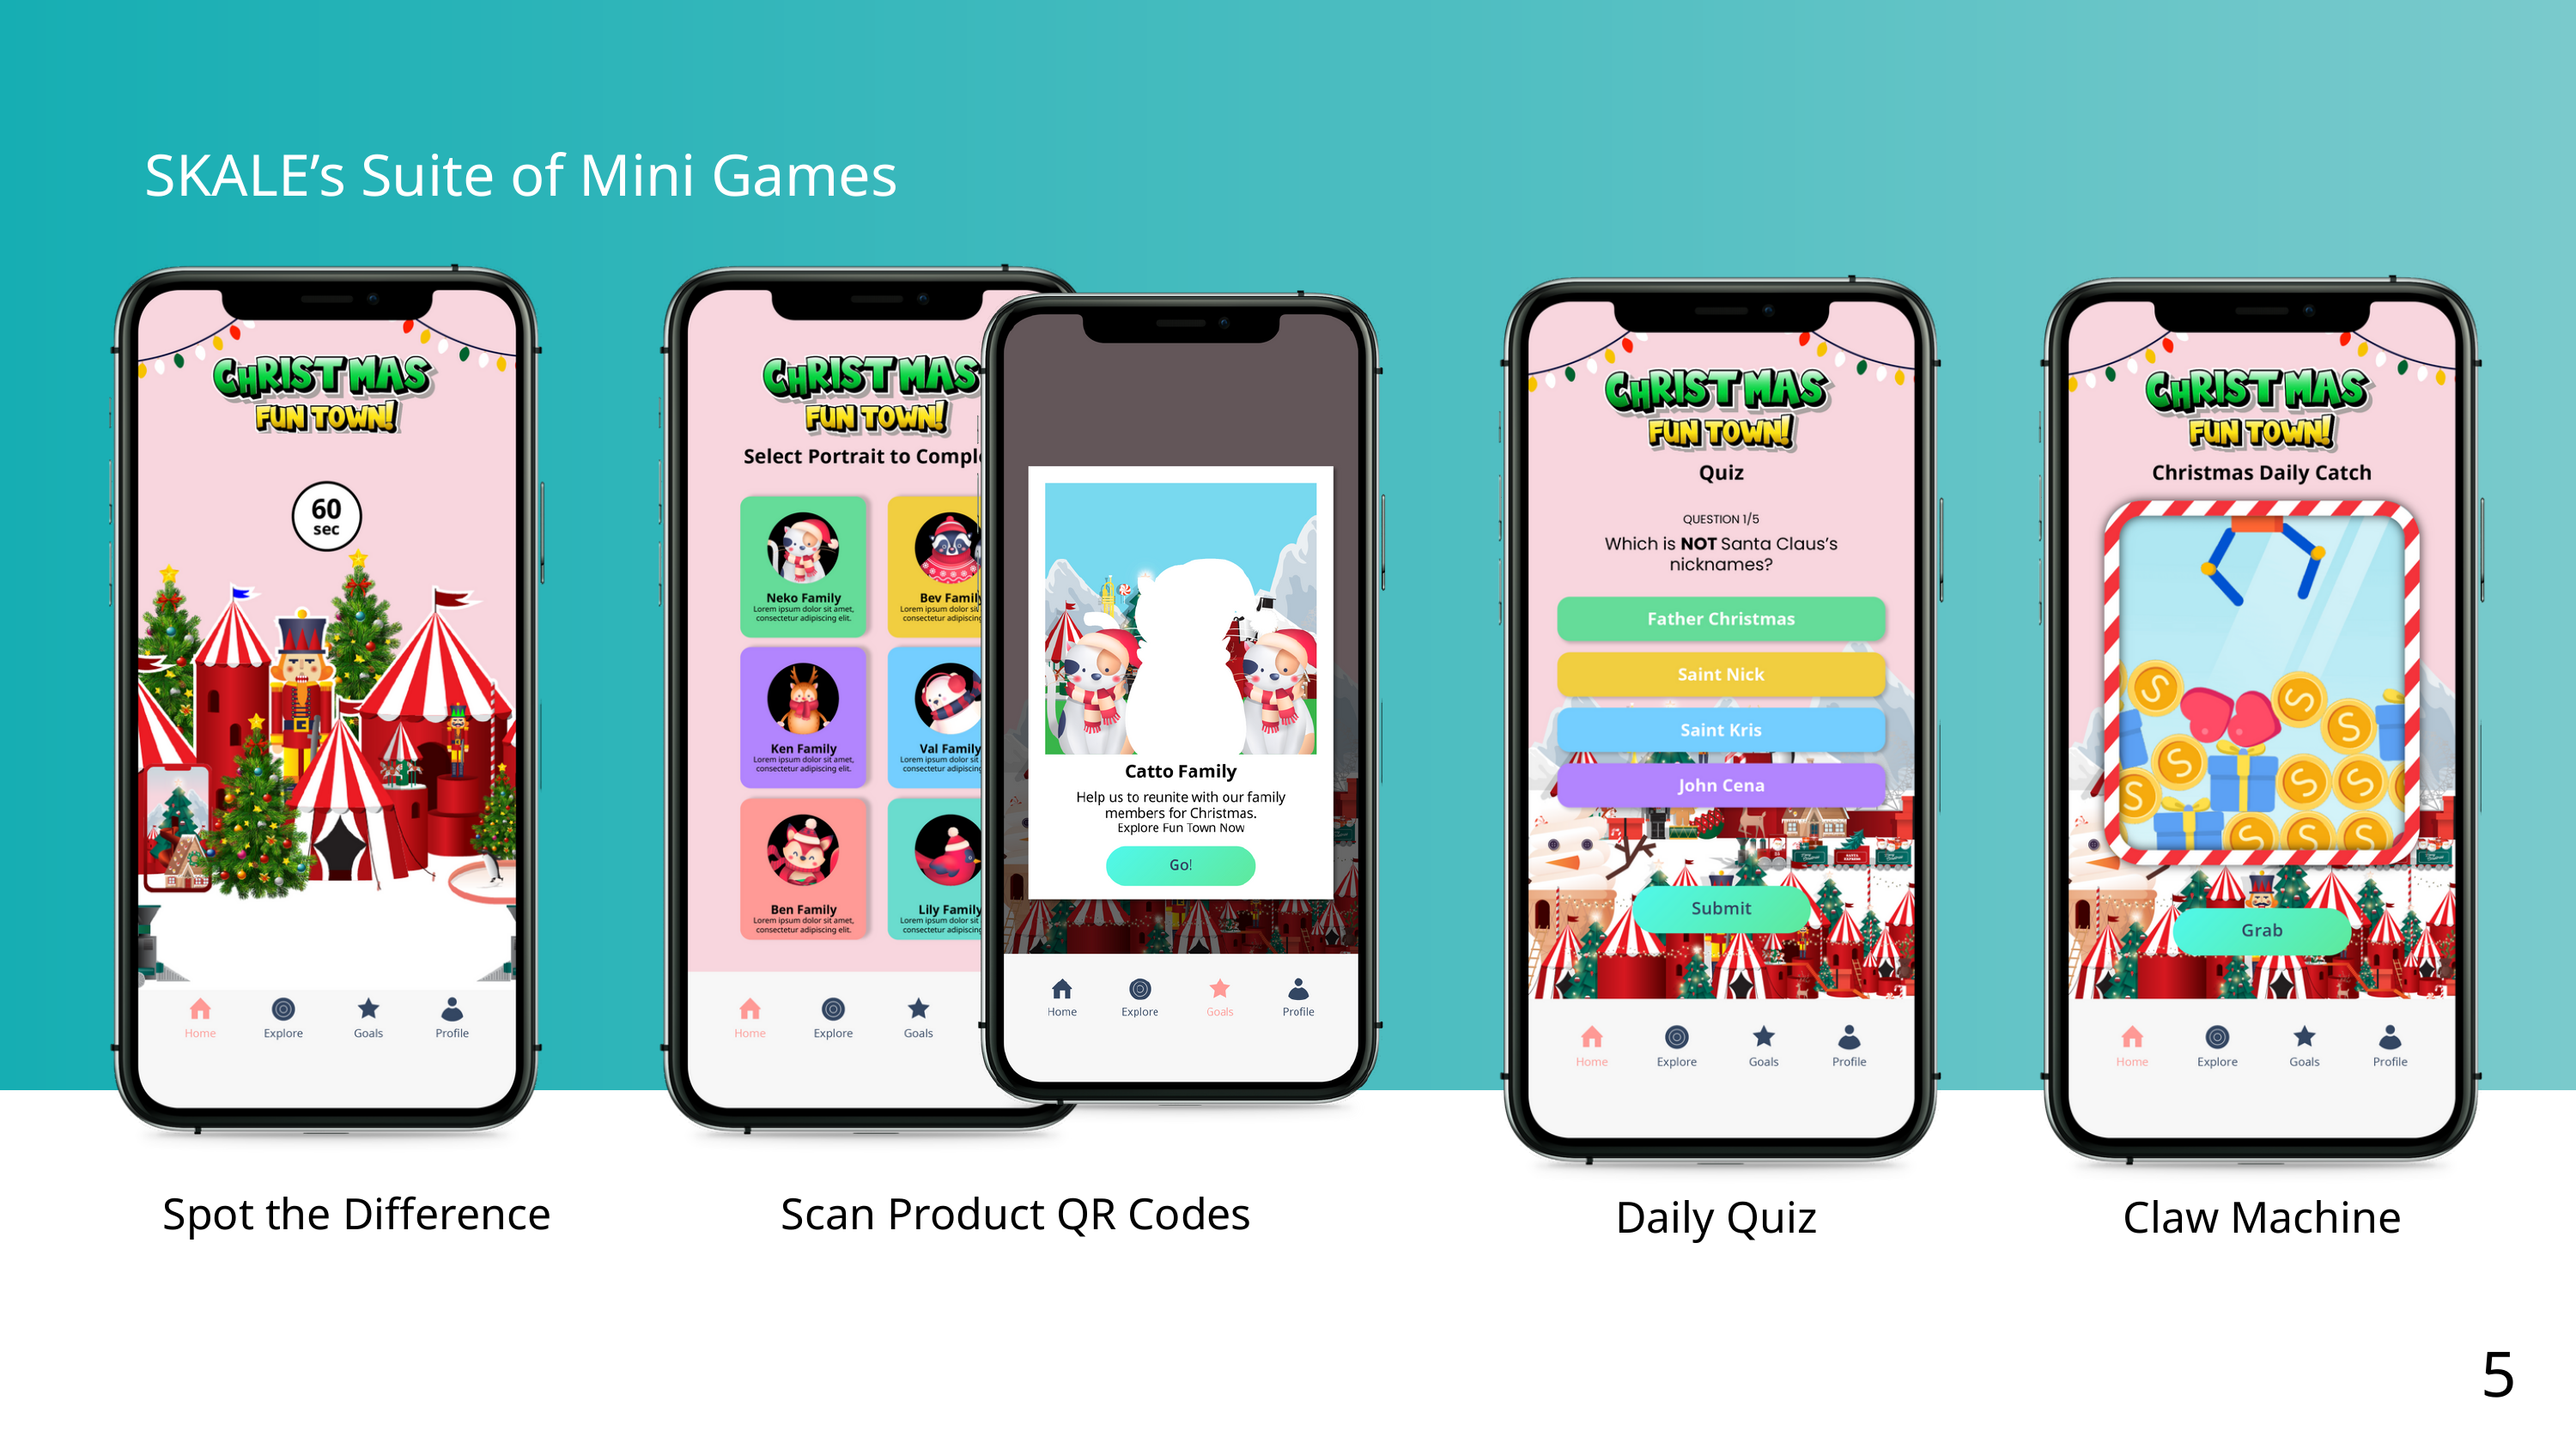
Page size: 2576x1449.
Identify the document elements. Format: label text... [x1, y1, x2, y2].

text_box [642, 195, 1402, 1187]
text_box Daily Quiz [1459, 1190, 1985, 1242]
text_box Spot the Difference [34, 1186, 635, 1239]
picture [0, 0, 2576, 1219]
text_box Scan Product QR Codes [635, 1186, 1409, 1239]
text_box 5 [2481, 1290, 2520, 1410]
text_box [92, 195, 563, 1187]
text_box Claw Machine [2040, 1226, 2486, 1242]
